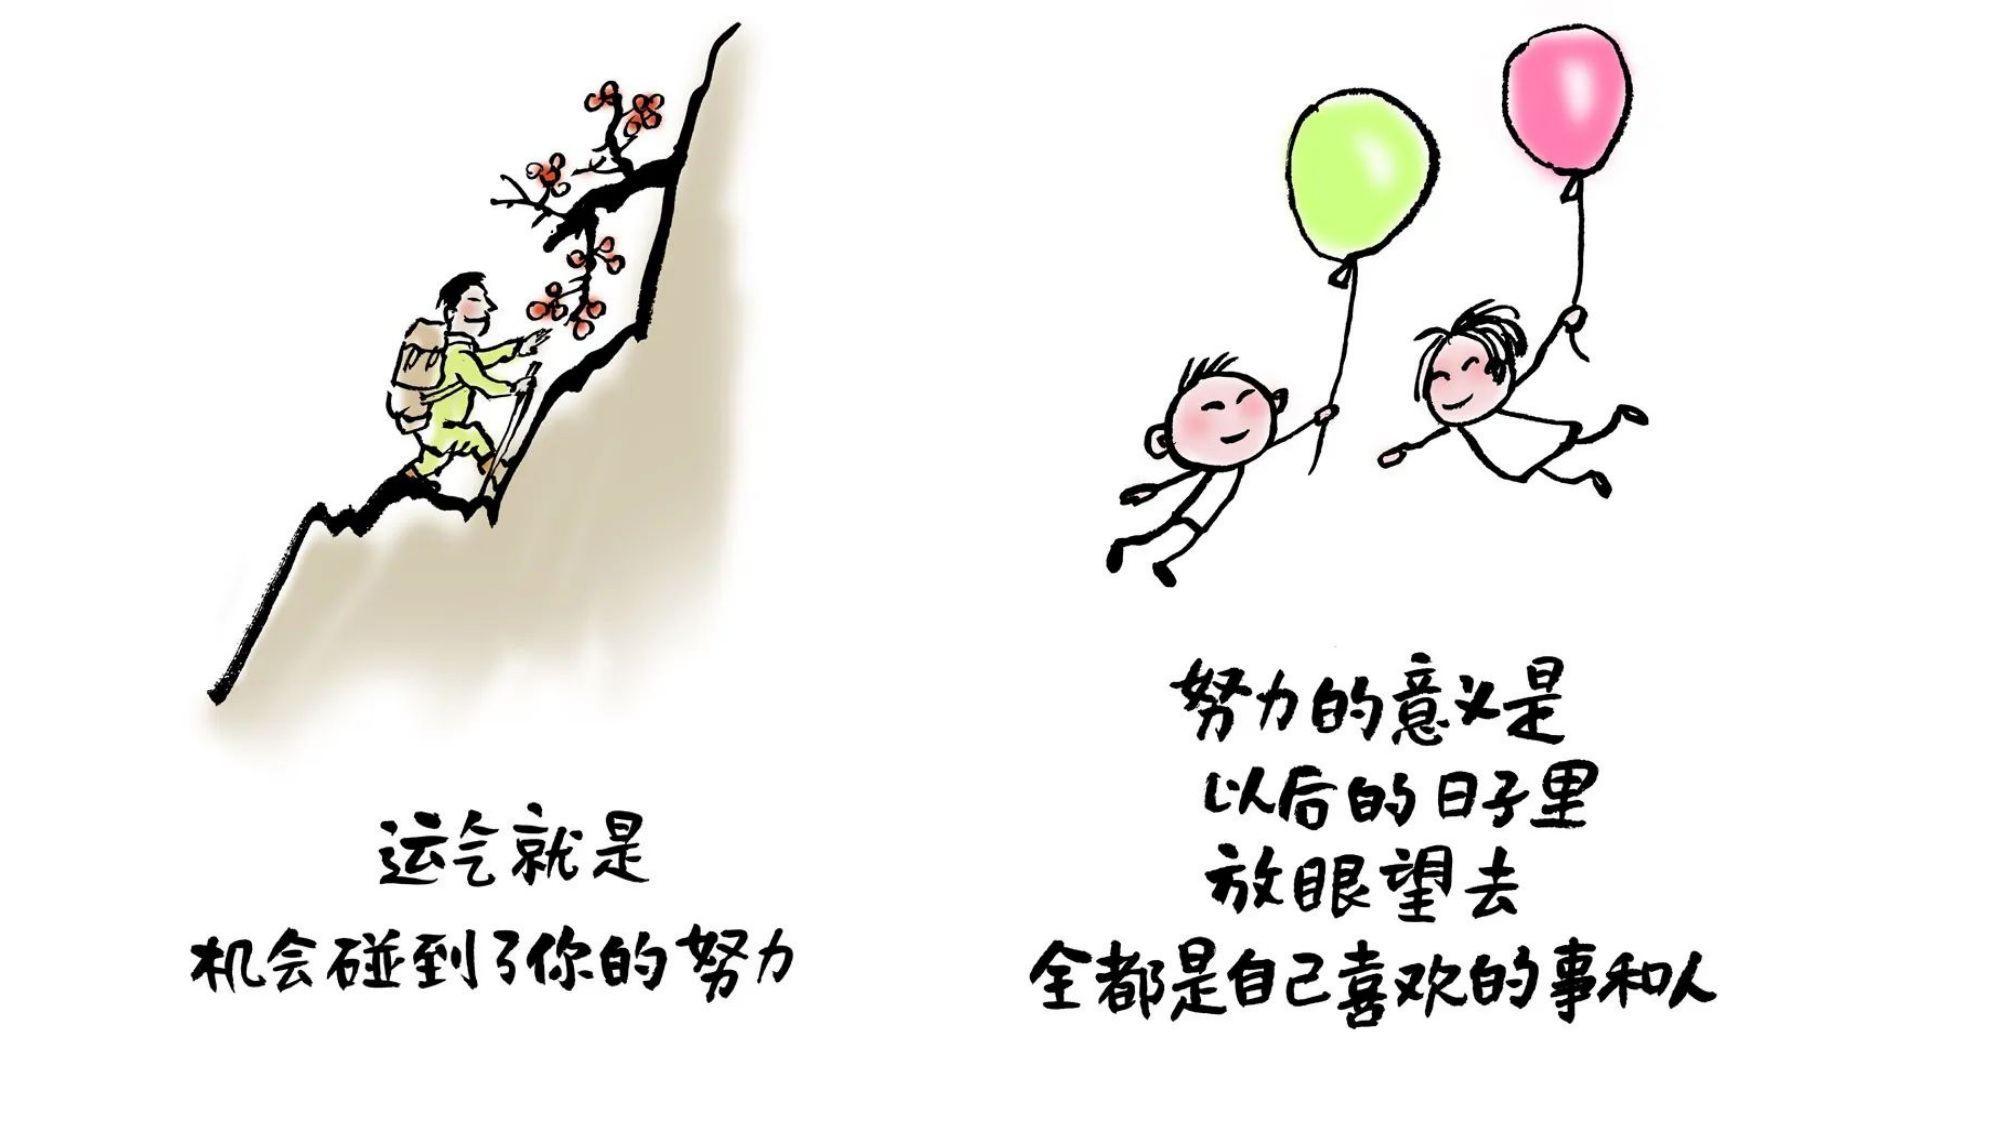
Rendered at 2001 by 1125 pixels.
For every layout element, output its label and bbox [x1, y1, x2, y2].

picture [57, 0, 1804, 1060]
